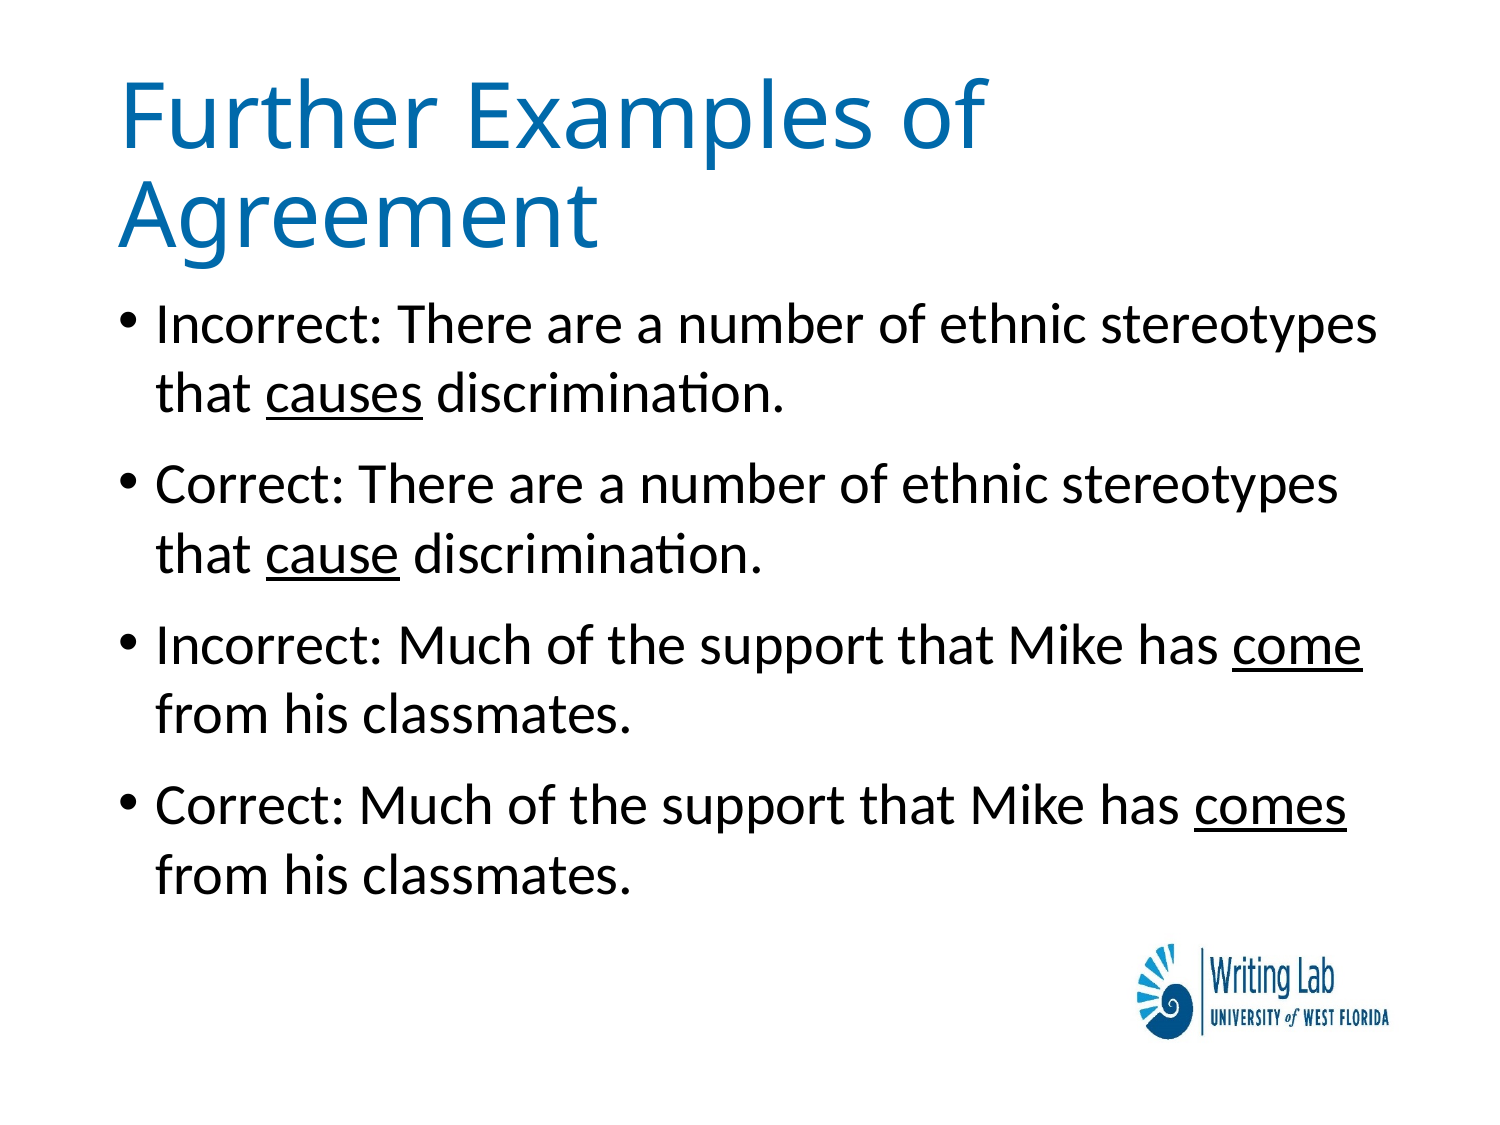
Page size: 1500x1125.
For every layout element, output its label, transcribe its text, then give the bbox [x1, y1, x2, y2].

list Incorrect: There are a number of ethnic stereotypes that causes discrimination. Correct: There are a number of ethnic stereotypes that cause discrimination. Incorrect: Much of the support that Mike has come from his classmates. Correct: Much of the support that Mike has comes from his classmates. [103, 277, 1397, 992]
picture [1126, 911, 1408, 1072]
title Further Examples of Agreement [103, 59, 1397, 277]
